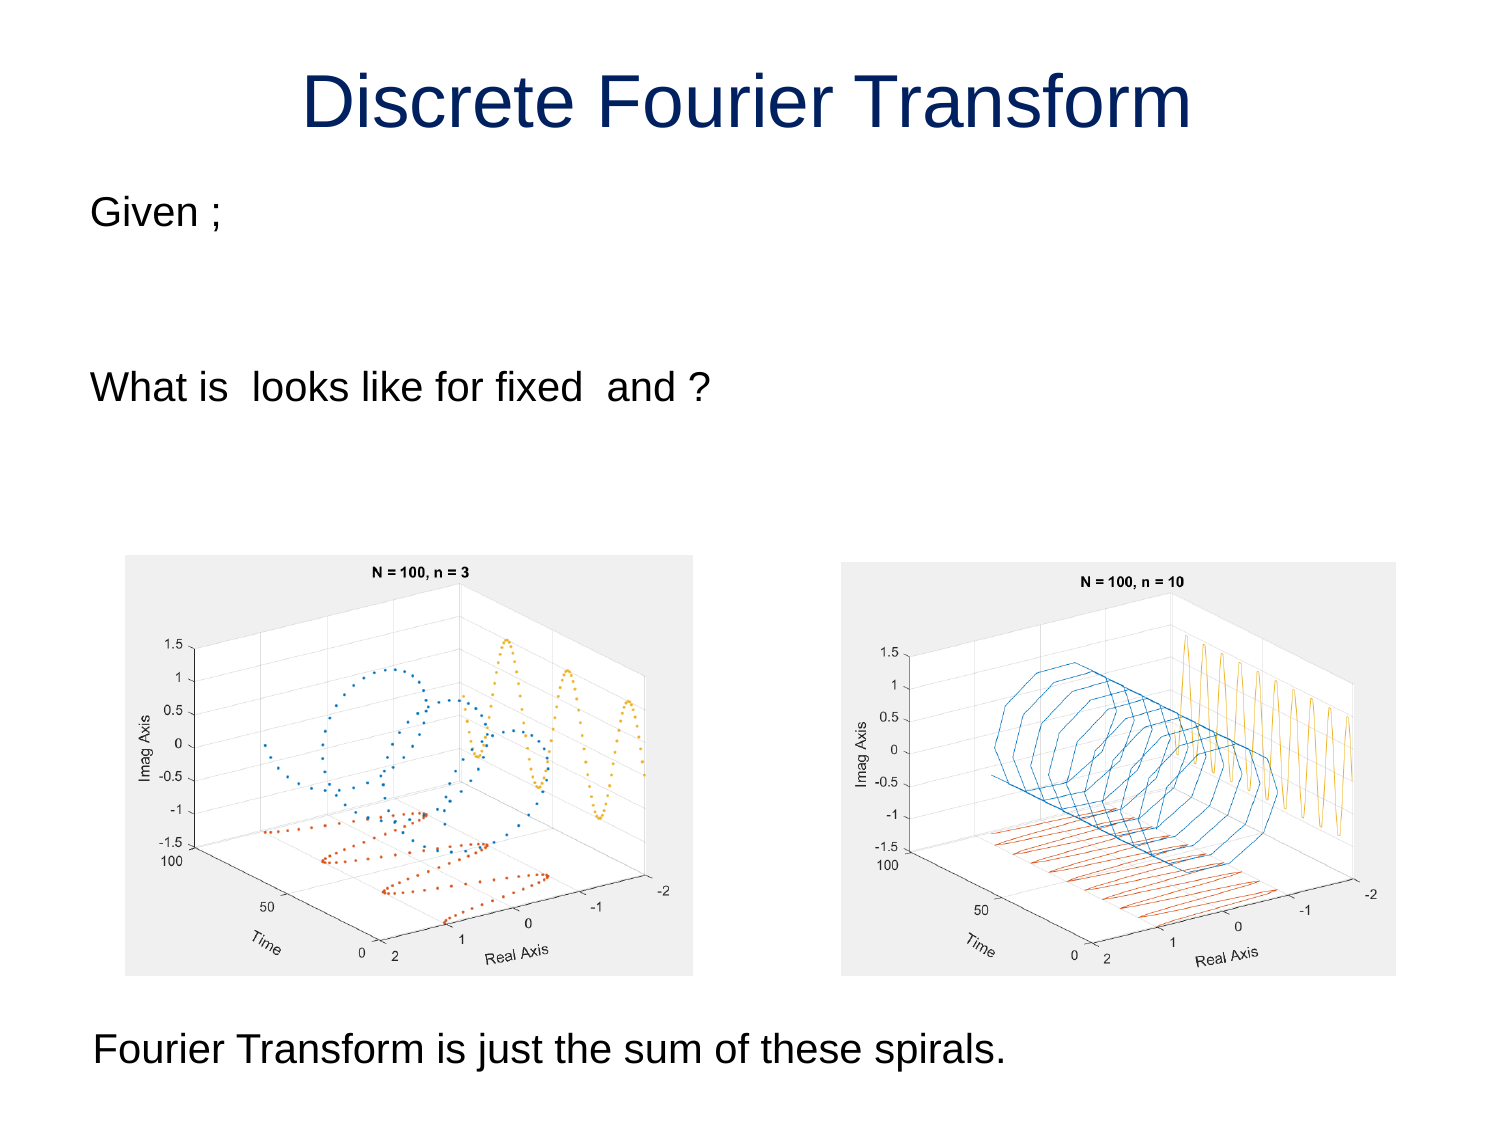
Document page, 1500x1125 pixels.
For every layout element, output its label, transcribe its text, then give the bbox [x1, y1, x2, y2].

text_box Fourier Transform is just the sum of these spirals. [77, 1014, 1023, 1080]
picture [124, 555, 693, 976]
title Discrete Fourier Transform [36, 45, 1459, 233]
picture [841, 562, 1396, 976]
